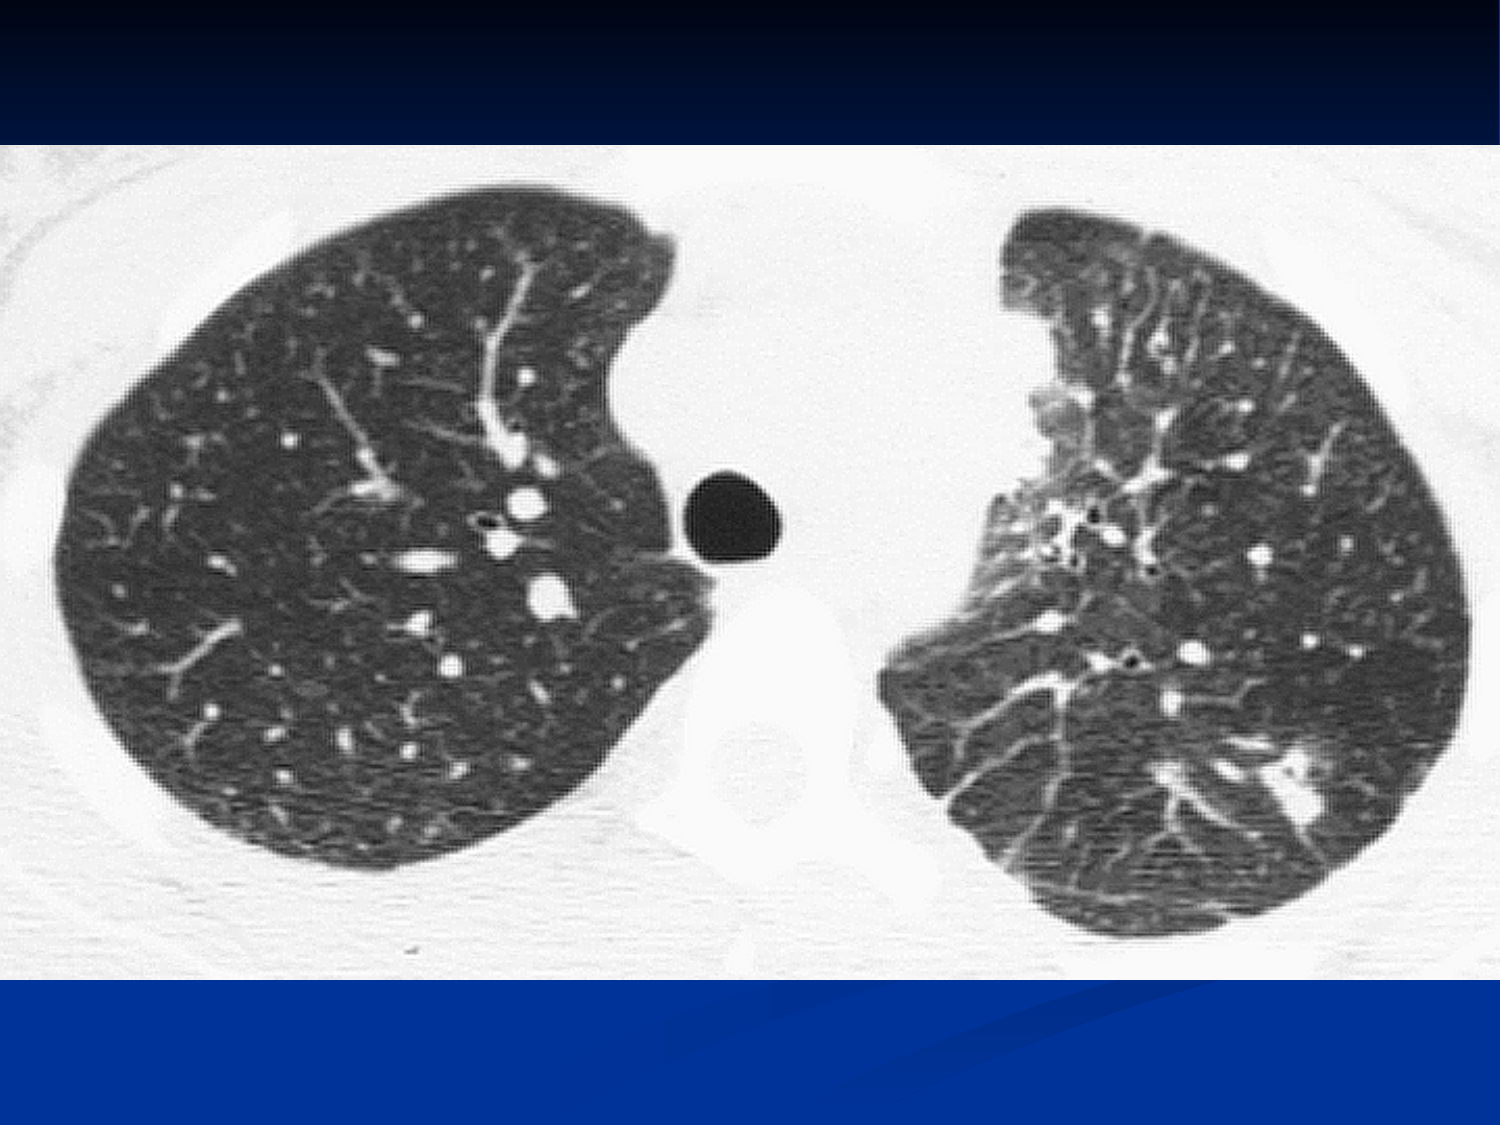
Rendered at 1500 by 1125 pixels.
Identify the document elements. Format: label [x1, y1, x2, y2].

picture [0, 145, 1500, 980]
